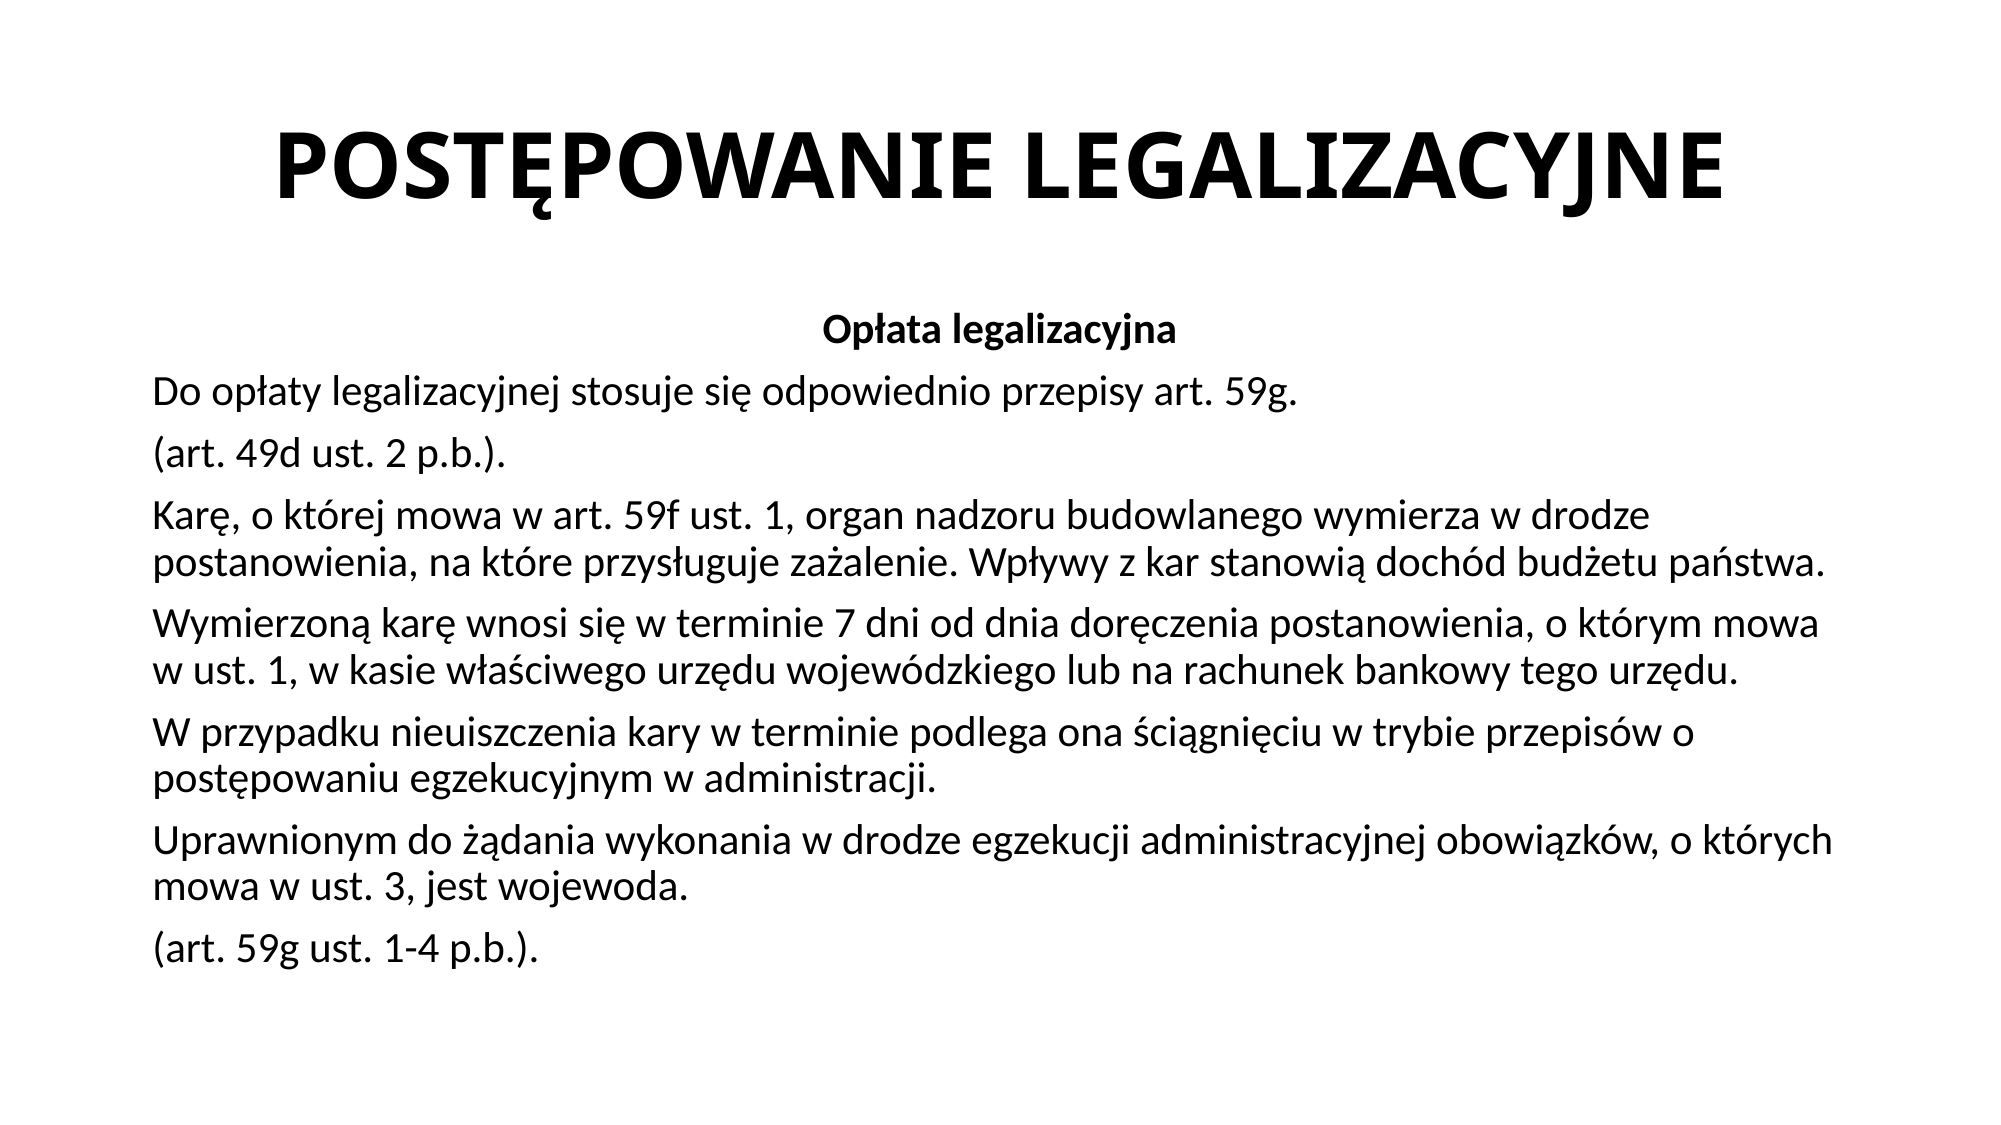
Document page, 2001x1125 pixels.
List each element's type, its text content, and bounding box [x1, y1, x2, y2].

list Opłata legalizacyjna Do opłaty legalizacyjnej stosuje się odpowiednio przepisy art. 59g. (art. 49d ust. 2 p.b.). Karę, o której mowa w art. 59f ust. 1, organ nadzoru budowlanego wymierza w drodze postanowienia, na które przysługuje zażalenie. Wpływy z kar stanowią dochód budżetu państwa. Wymierzoną karę wnosi się w terminie 7 dni od dnia doręczenia postanowienia, o którym mowa w ust. 1, w kasie właściwego urzędu wojewódzkiego lub na rachunek bankowy tego urzędu. W przypadku nieuiszczenia kary w terminie podlega ona ściągnięciu w trybie przepisów o postępowaniu egzekucyjnym w administracji. Uprawnionym do żądania wykonania w drodze egzekucji administracyjnej obowiązków, o których mowa w ust. 3, jest wojewoda. (art. 59g ust. 1-4 p.b.). [137, 299, 1863, 1014]
title POSTĘPOWANIE LEGALIZACYJNE [137, 59, 1863, 278]
